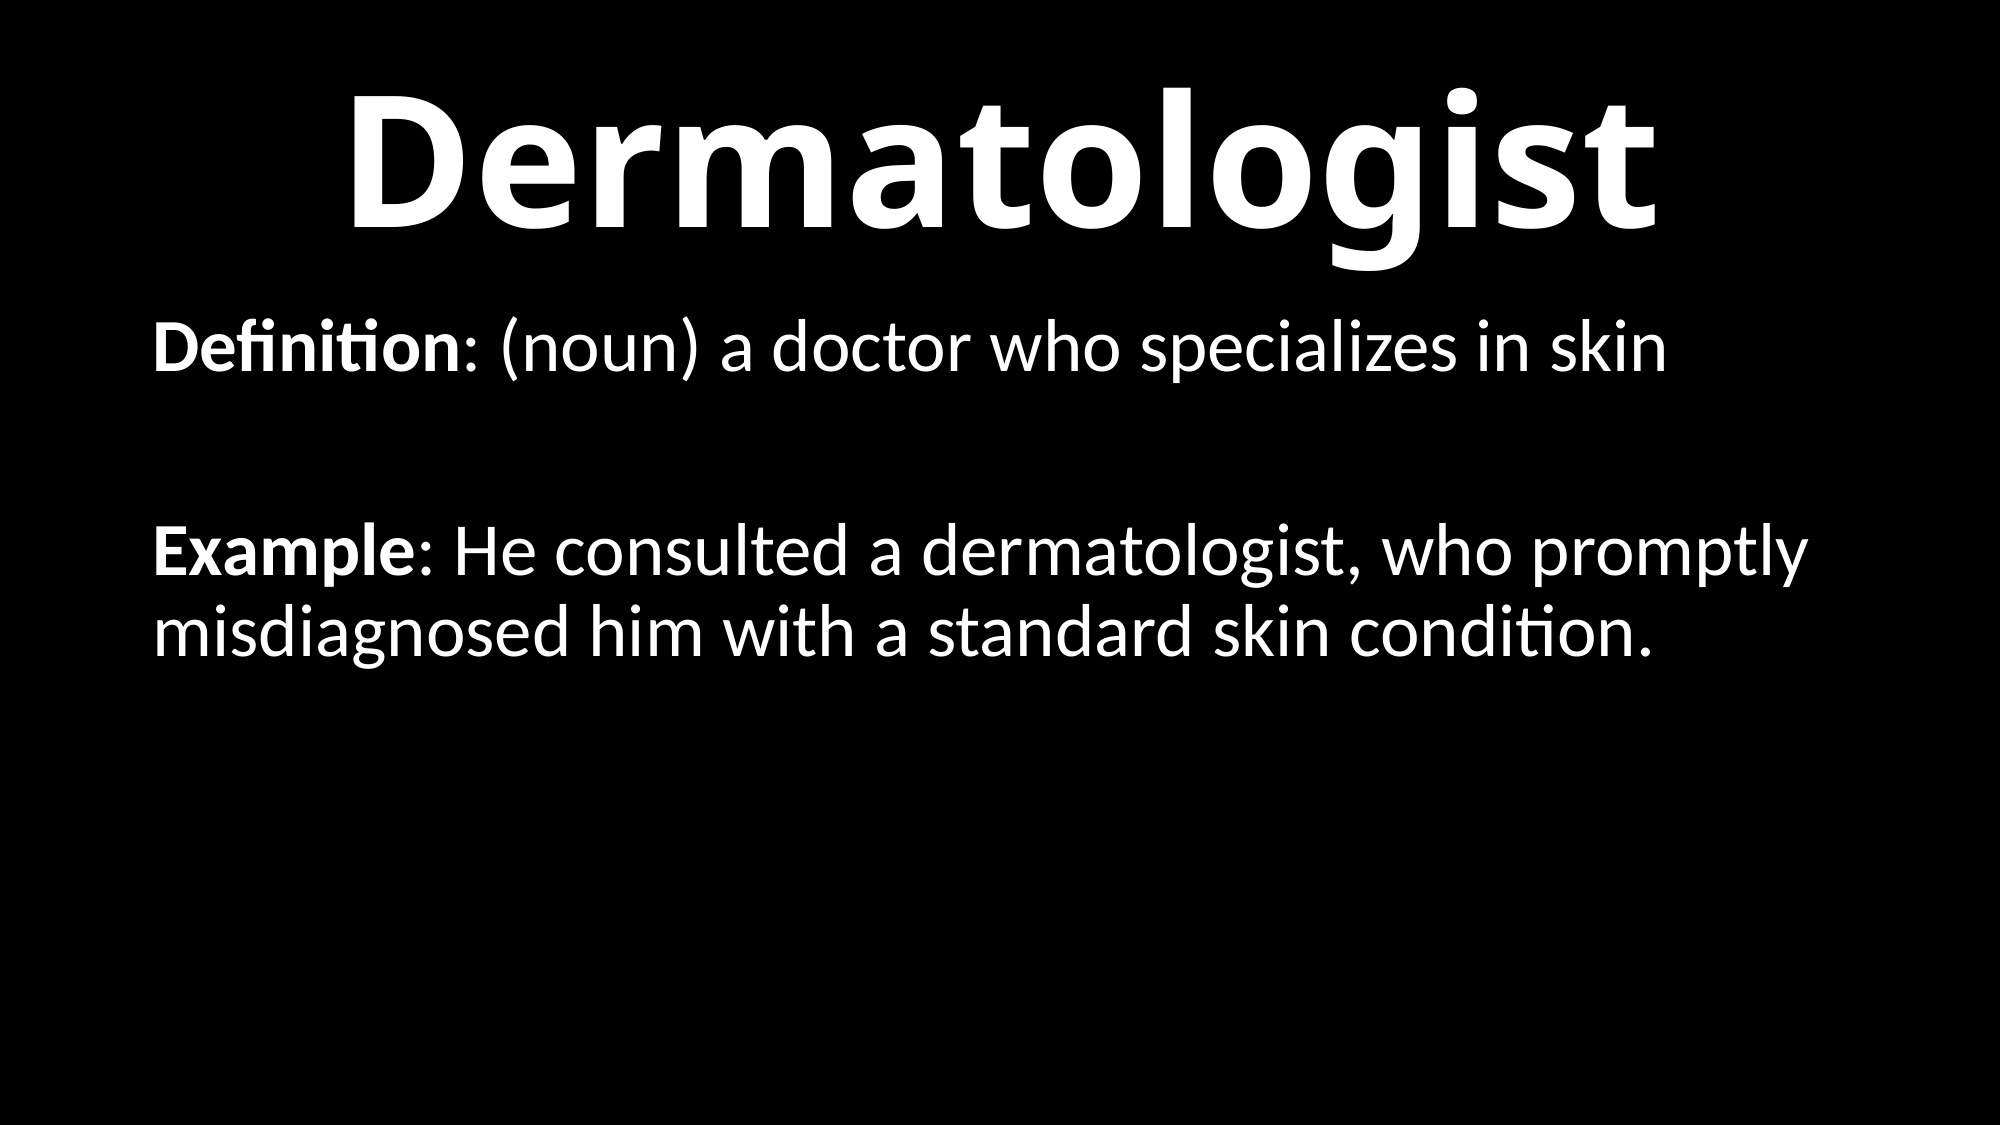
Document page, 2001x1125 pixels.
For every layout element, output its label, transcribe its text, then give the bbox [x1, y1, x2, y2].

list Definition: (noun) a doctor who specializes in skin Example: He consulted a dermatologist, who promptly misdiagnosed him with a standard skin condition. [137, 299, 1863, 1014]
title Dermatologist [137, 59, 1863, 278]
